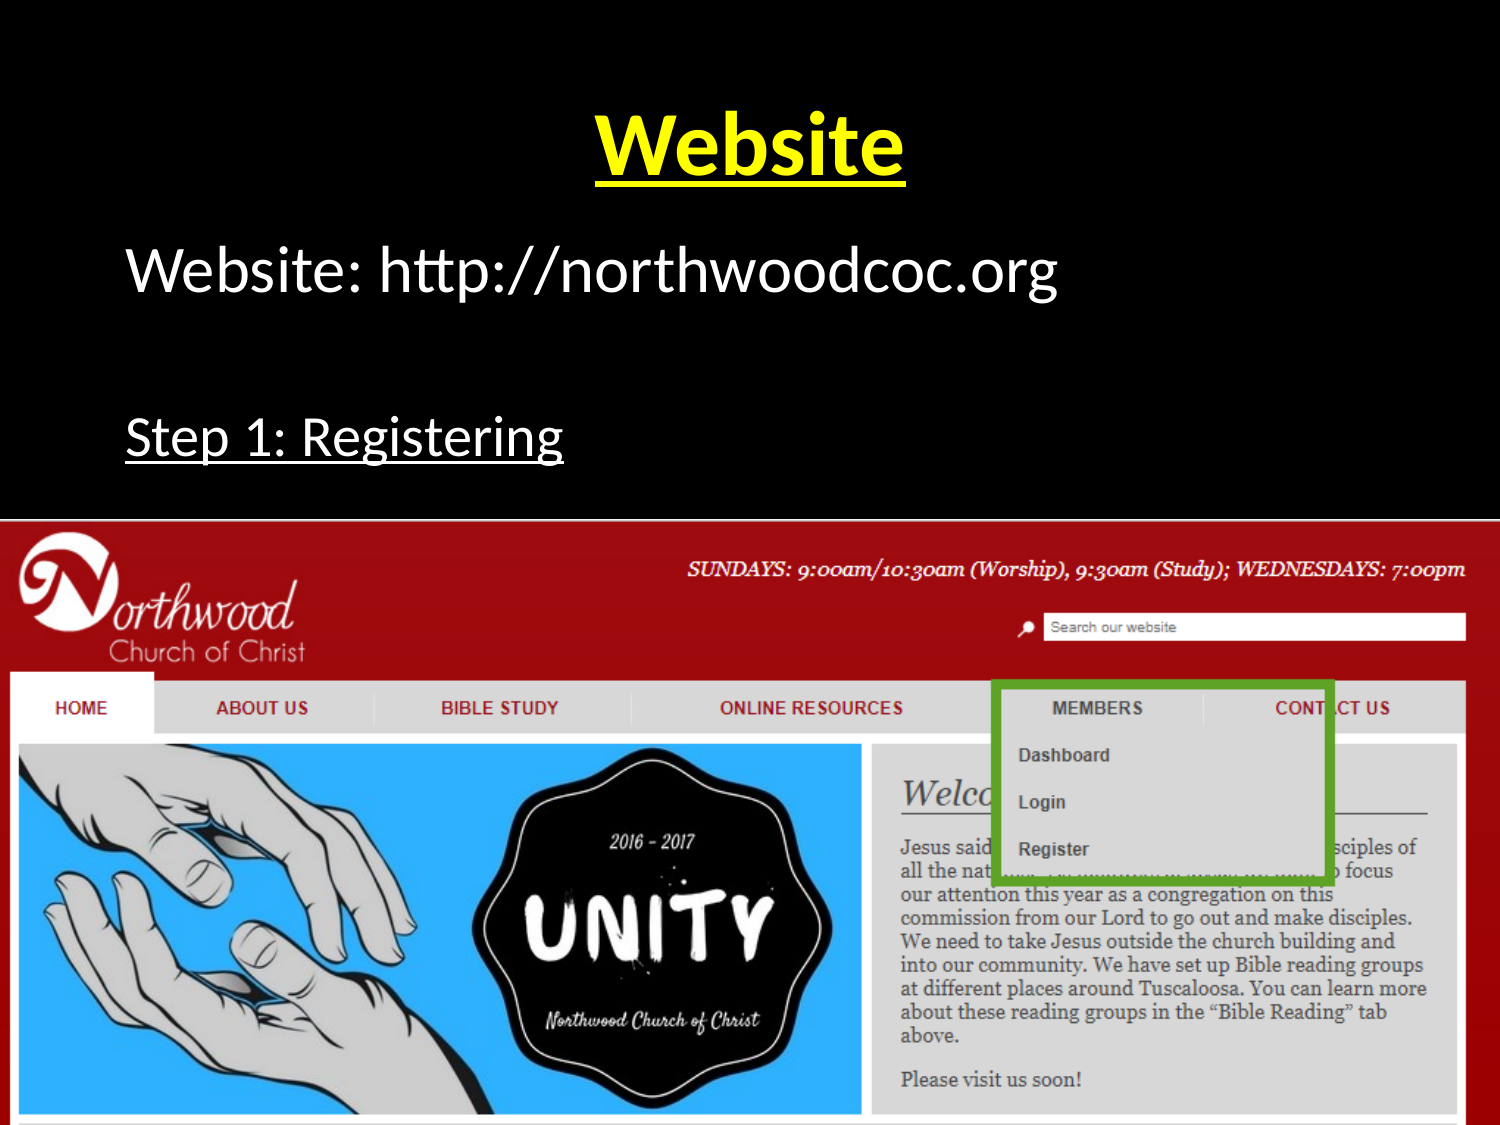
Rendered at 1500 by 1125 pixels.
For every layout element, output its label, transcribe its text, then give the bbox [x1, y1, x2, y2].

picture [0, 518, 1500, 1125]
list Website: http://northwoodcoc.org Step 1: Registering [35, 217, 1385, 517]
title Website [75, 45, 1425, 233]
